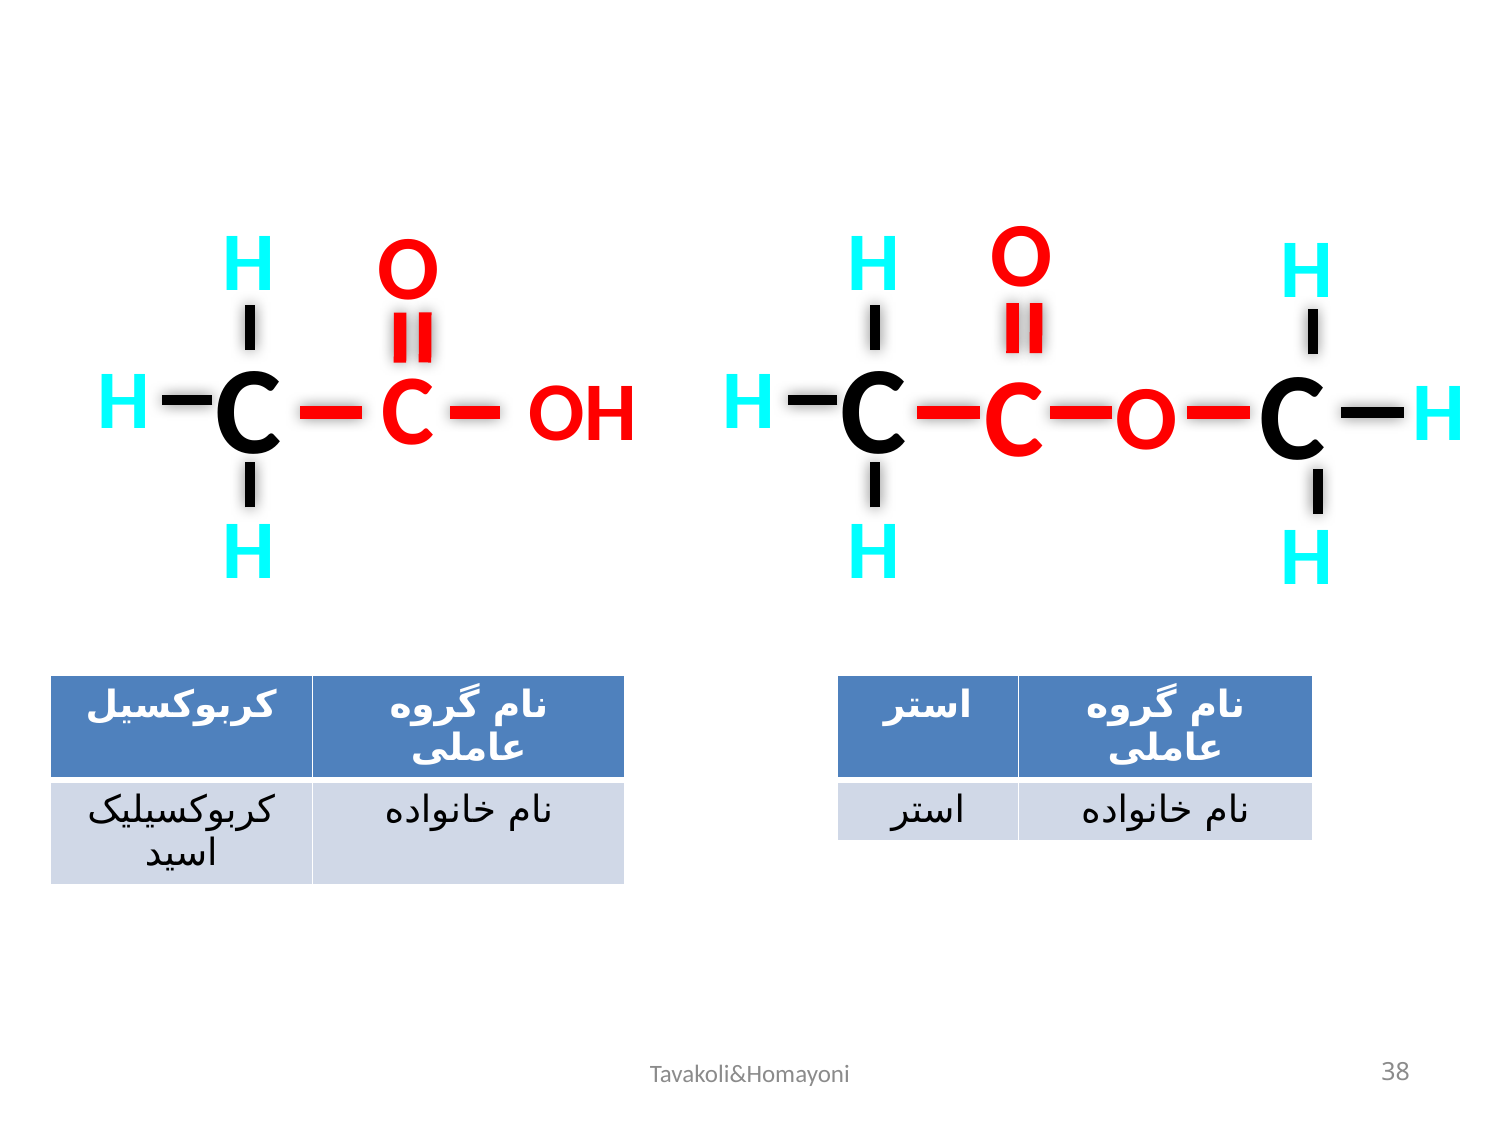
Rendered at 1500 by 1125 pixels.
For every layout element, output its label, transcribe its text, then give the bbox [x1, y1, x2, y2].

table_cell استر [838, 783, 1018, 840]
text_box H [81, 337, 165, 453]
table_header کربوکسیل [51, 676, 312, 777]
text_box H [831, 200, 906, 315]
table_header نام گروه عاملی [1019, 676, 1312, 777]
text_box C [1251, 327, 1341, 493]
text_box H [206, 487, 290, 603]
text_box H [706, 337, 790, 453]
slide_number 38 [1074, 1042, 1425, 1103]
table_header نام گروه عاملی [313, 676, 624, 777]
text_box H [1265, 493, 1349, 609]
table_header استر [838, 676, 1018, 777]
table_cell نام خانواده [1019, 783, 1312, 840]
text_box C [200, 320, 297, 486]
table_cell کربوکسیلیک اسید [51, 783, 312, 884]
text_box H [206, 200, 290, 315]
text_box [919, 190, 1249, 486]
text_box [301, 202, 651, 472]
text_box H [831, 487, 915, 603]
text_box H [1397, 350, 1481, 465]
table_cell نام خانواده [313, 783, 624, 884]
footer Tavakoli&Homayoni [512, 1042, 988, 1103]
text_box H [1265, 206, 1349, 322]
text_box C [825, 320, 909, 486]
